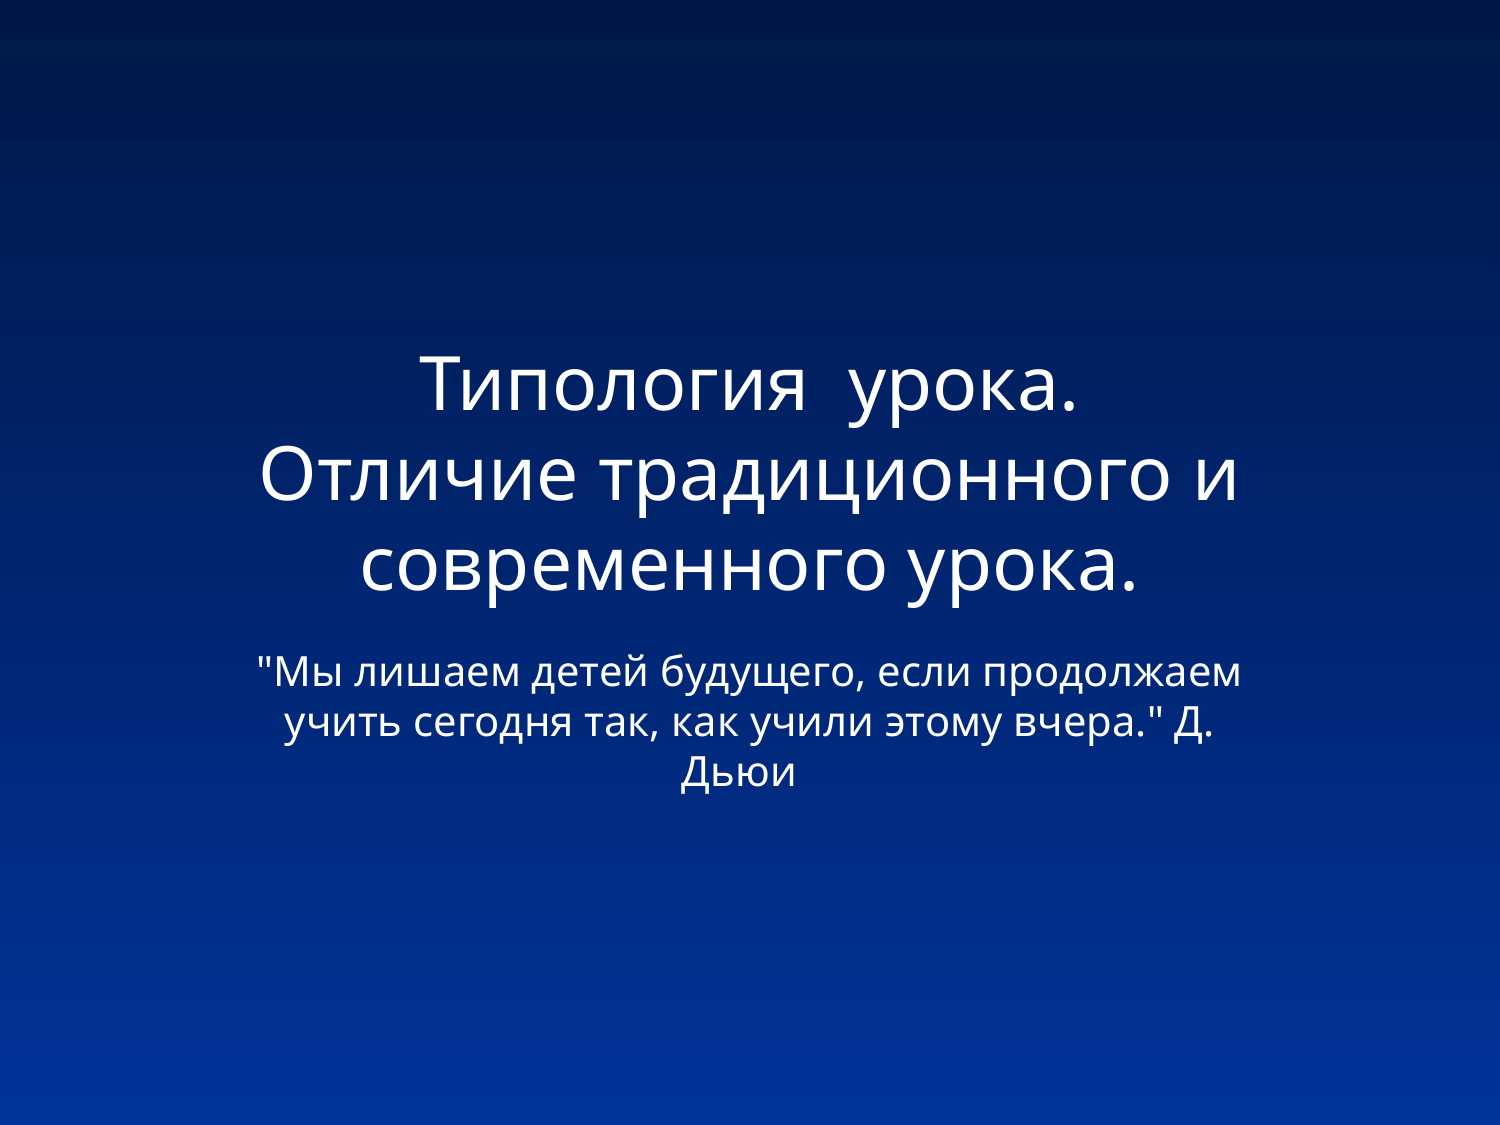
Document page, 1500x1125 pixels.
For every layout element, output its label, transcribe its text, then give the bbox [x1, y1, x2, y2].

title Типология урока. Отличие традиционного и современного урока. [112, 349, 1388, 591]
subtitle "Мы лишаем детей будущего, если продолжаем учить сегодня так, как учили этому вчера." Д. Дьюи [225, 637, 1275, 925]
